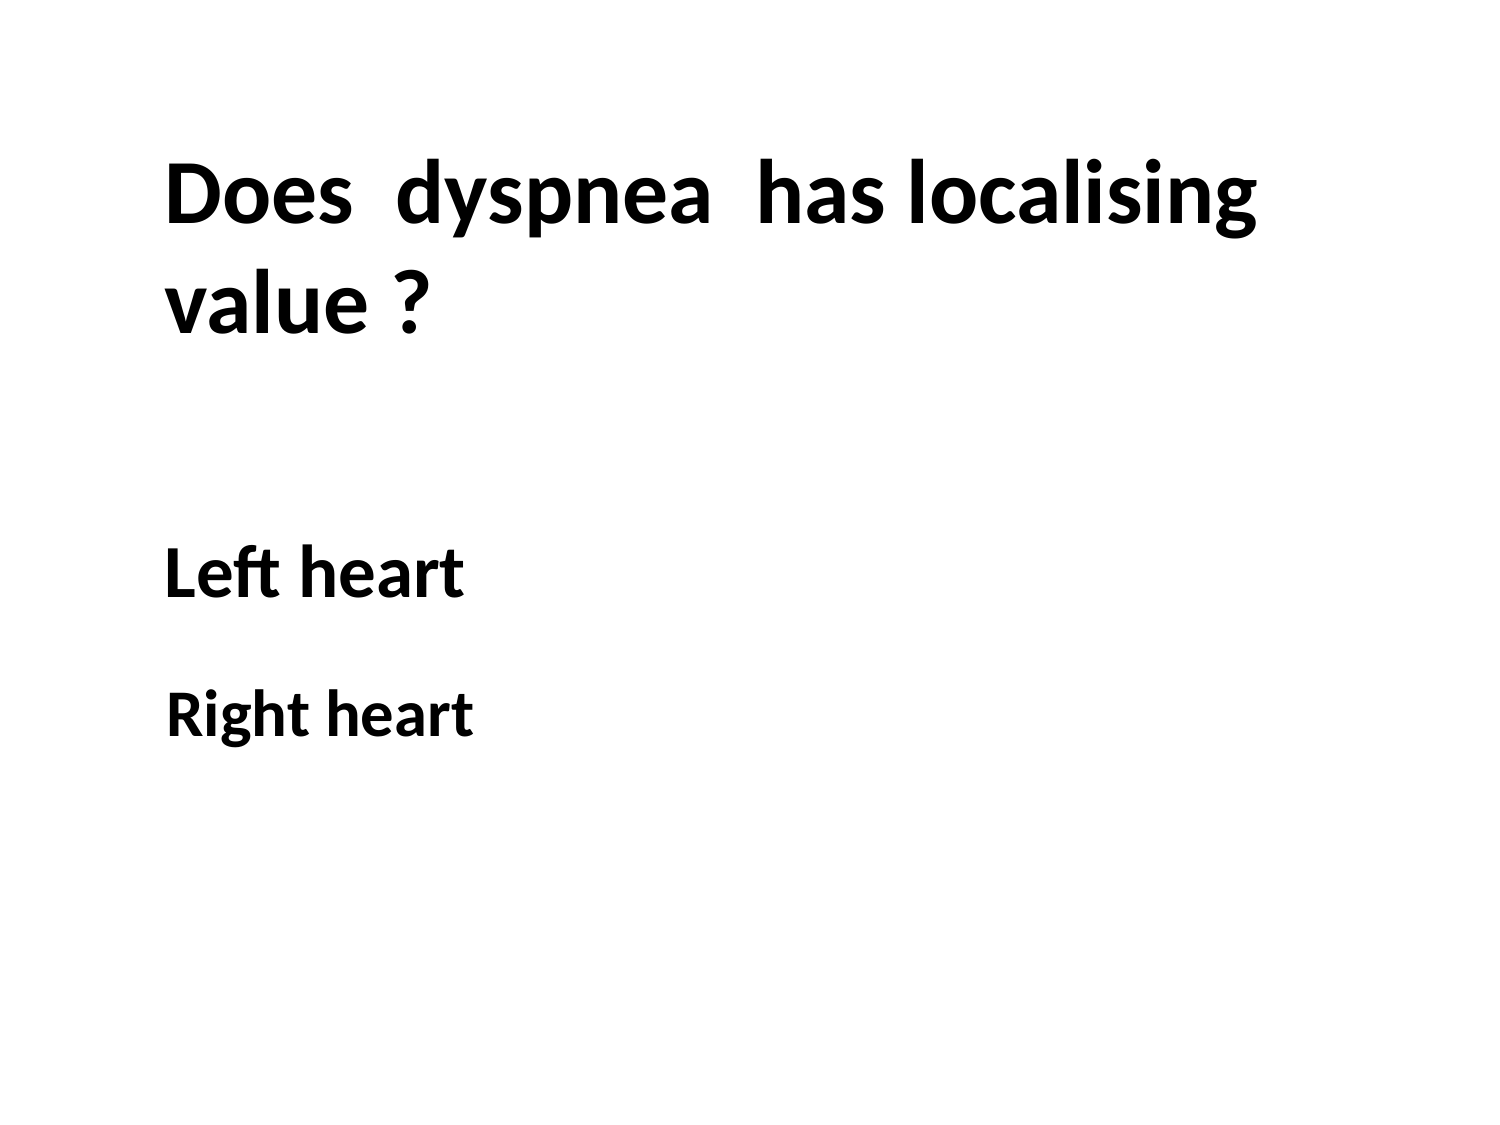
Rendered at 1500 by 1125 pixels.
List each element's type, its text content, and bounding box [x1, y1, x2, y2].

text_box Does dyspnea has localising value ? [149, 124, 1413, 360]
text_box Right heart [151, 662, 505, 758]
text_box Left heart [149, 424, 975, 980]
